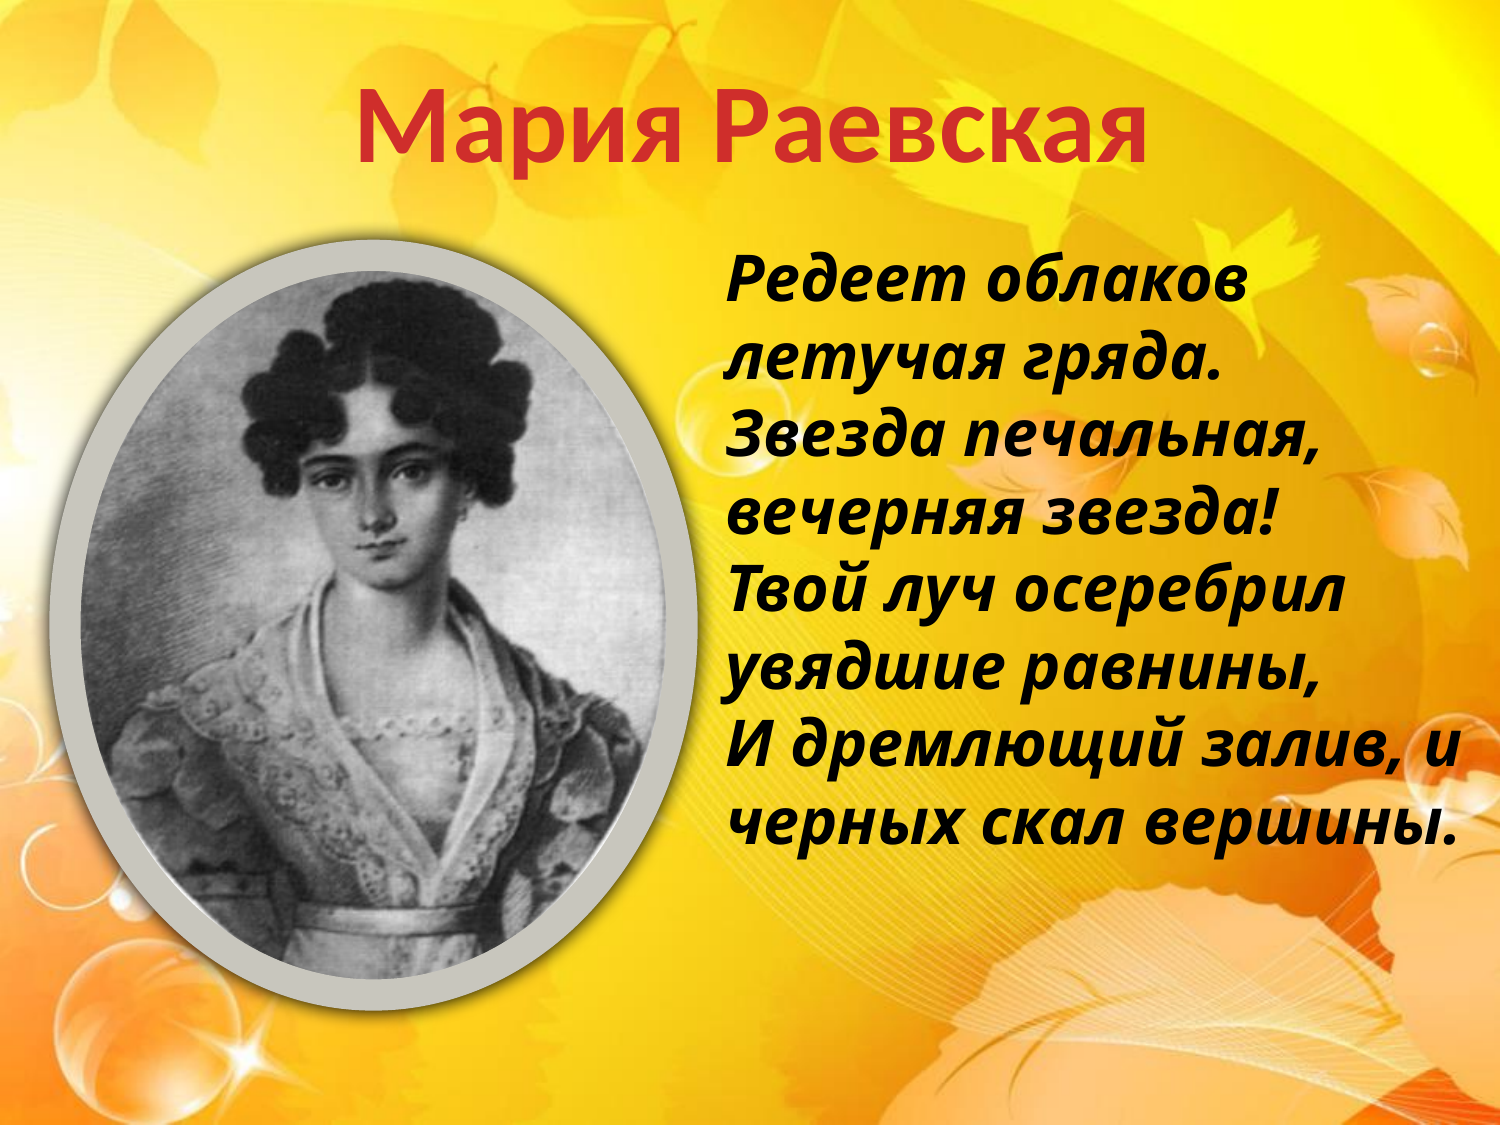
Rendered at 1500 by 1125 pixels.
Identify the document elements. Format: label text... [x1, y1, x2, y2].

text_box Редеет облаков летучая гряда. Звезда печальная, вечерняя звезда! Твой луч осеребрил увядшие равнины, И дремлющий залив, и черных скал вершины. [710, 229, 1478, 942]
text_box Мария Раевская [338, 42, 1168, 193]
picture [0, 0, 1500, 1125]
